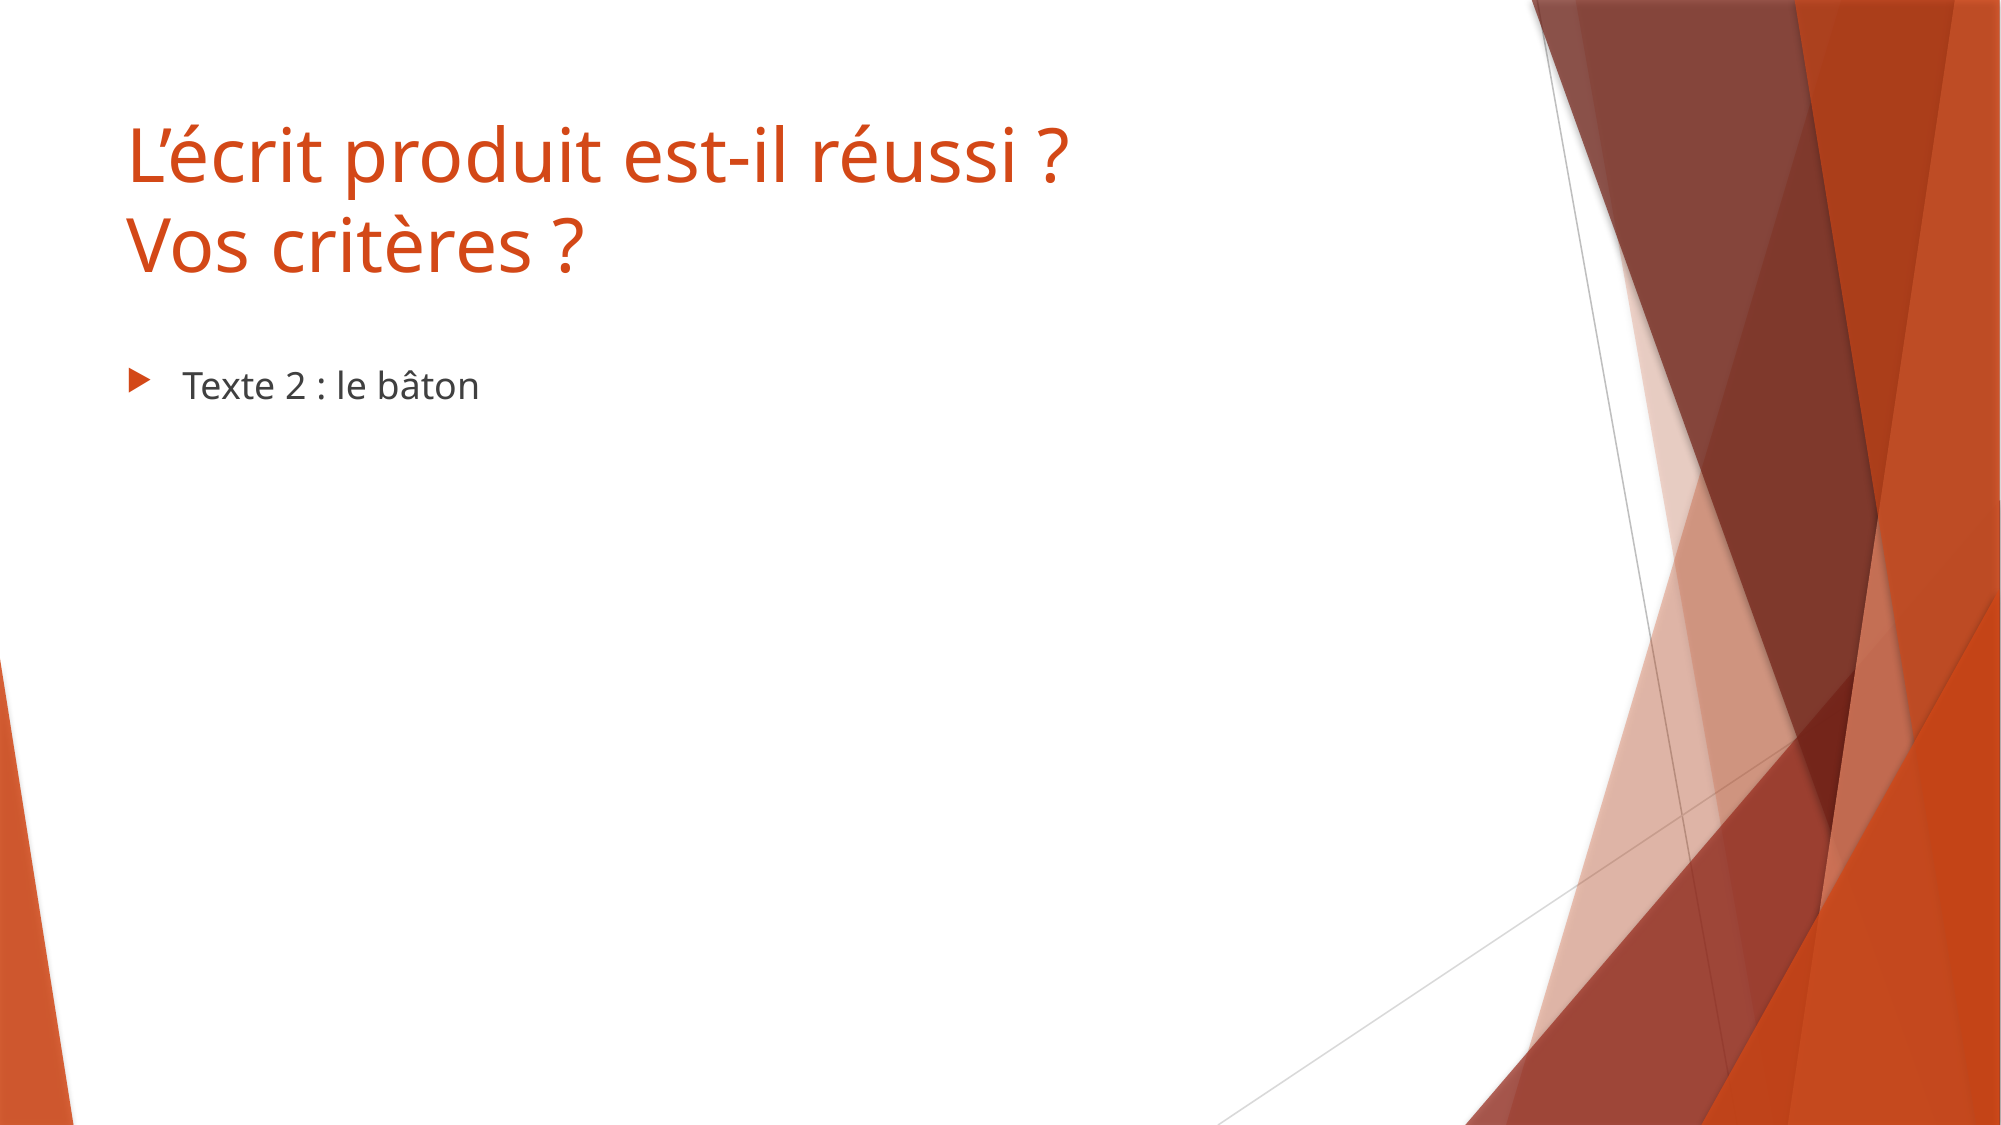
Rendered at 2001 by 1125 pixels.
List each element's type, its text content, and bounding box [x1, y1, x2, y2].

title L’écrit produit est-il réussi ? Vos critères ? [111, 99, 1522, 317]
list Texte 2 : le bâton [111, 354, 1522, 992]
